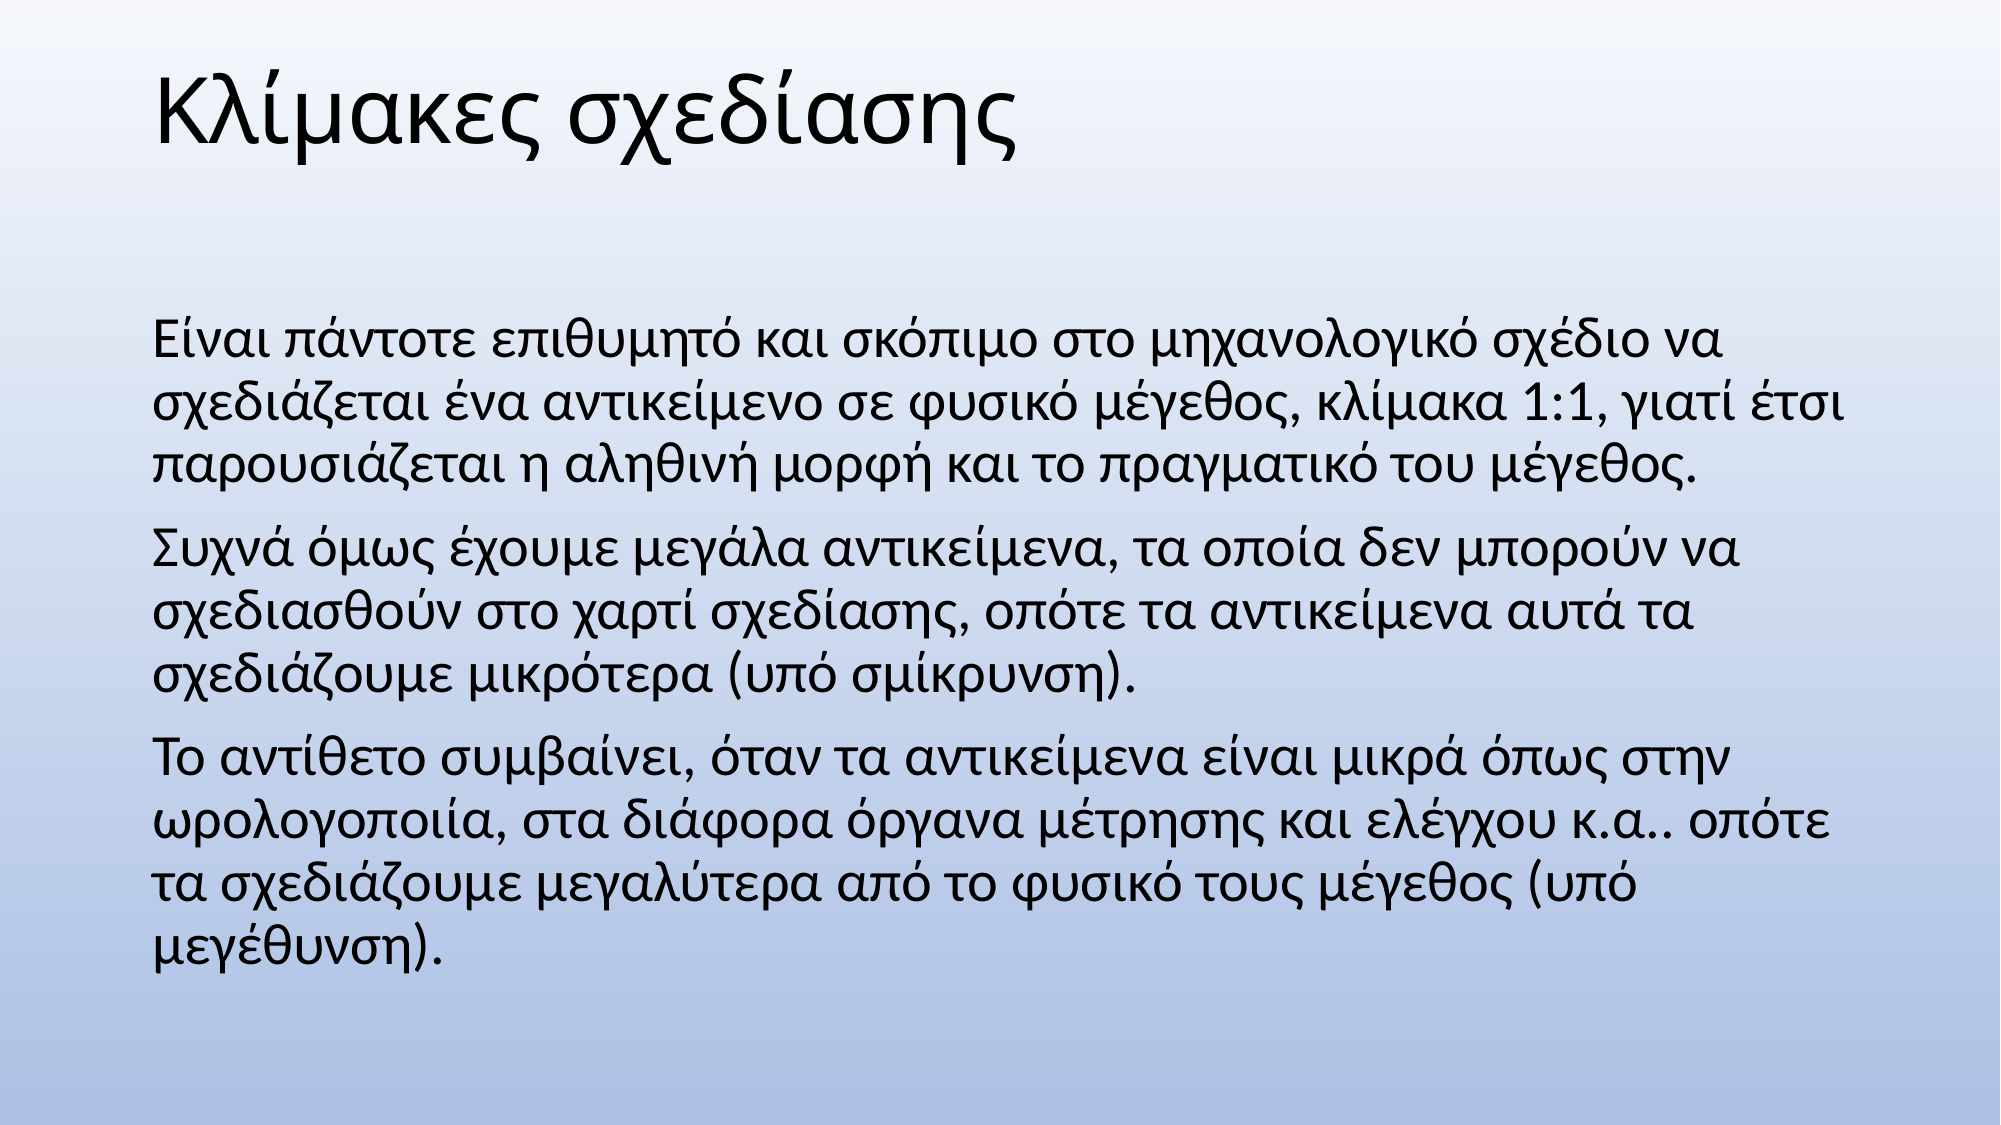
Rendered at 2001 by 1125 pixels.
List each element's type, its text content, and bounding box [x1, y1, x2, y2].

title Κλίμακες σχεδίασης [137, 59, 1863, 278]
list Είναι πάντοτε επιθυμητό και σκόπιμο στο μηχανολογικό σχέδιο να σχεδιάζεται ένα αντικείμενο σε φυσικό μέγεθος, κλίμακα 1:1, γιατί έτσι παρουσιάζεται η αληθινή μορφή και το πραγματικό του μέγεθος. Συχνά όμως έχουμε μεγάλα αντικείμενα, τα οποία δεν μπορούν να σχεδιασθούν στο χαρτί σχεδίασης, οπότε τα αντικείμενα αυτά τα σχεδιάζουμε μικρότερα (υπό σμίκρυνση). Το αντίθετο συμβαίνει, όταν τα αντικείμενα είναι μικρά όπως στην ωρολογοποιία, στα διάφορα όργανα μέτρησης και ελέγχου κ.α.. οπότε τα σχεδιάζουμε μεγαλύτερα από το φυσικό τους μέγεθος (υπό μεγέθυνση). [137, 299, 1863, 1014]
